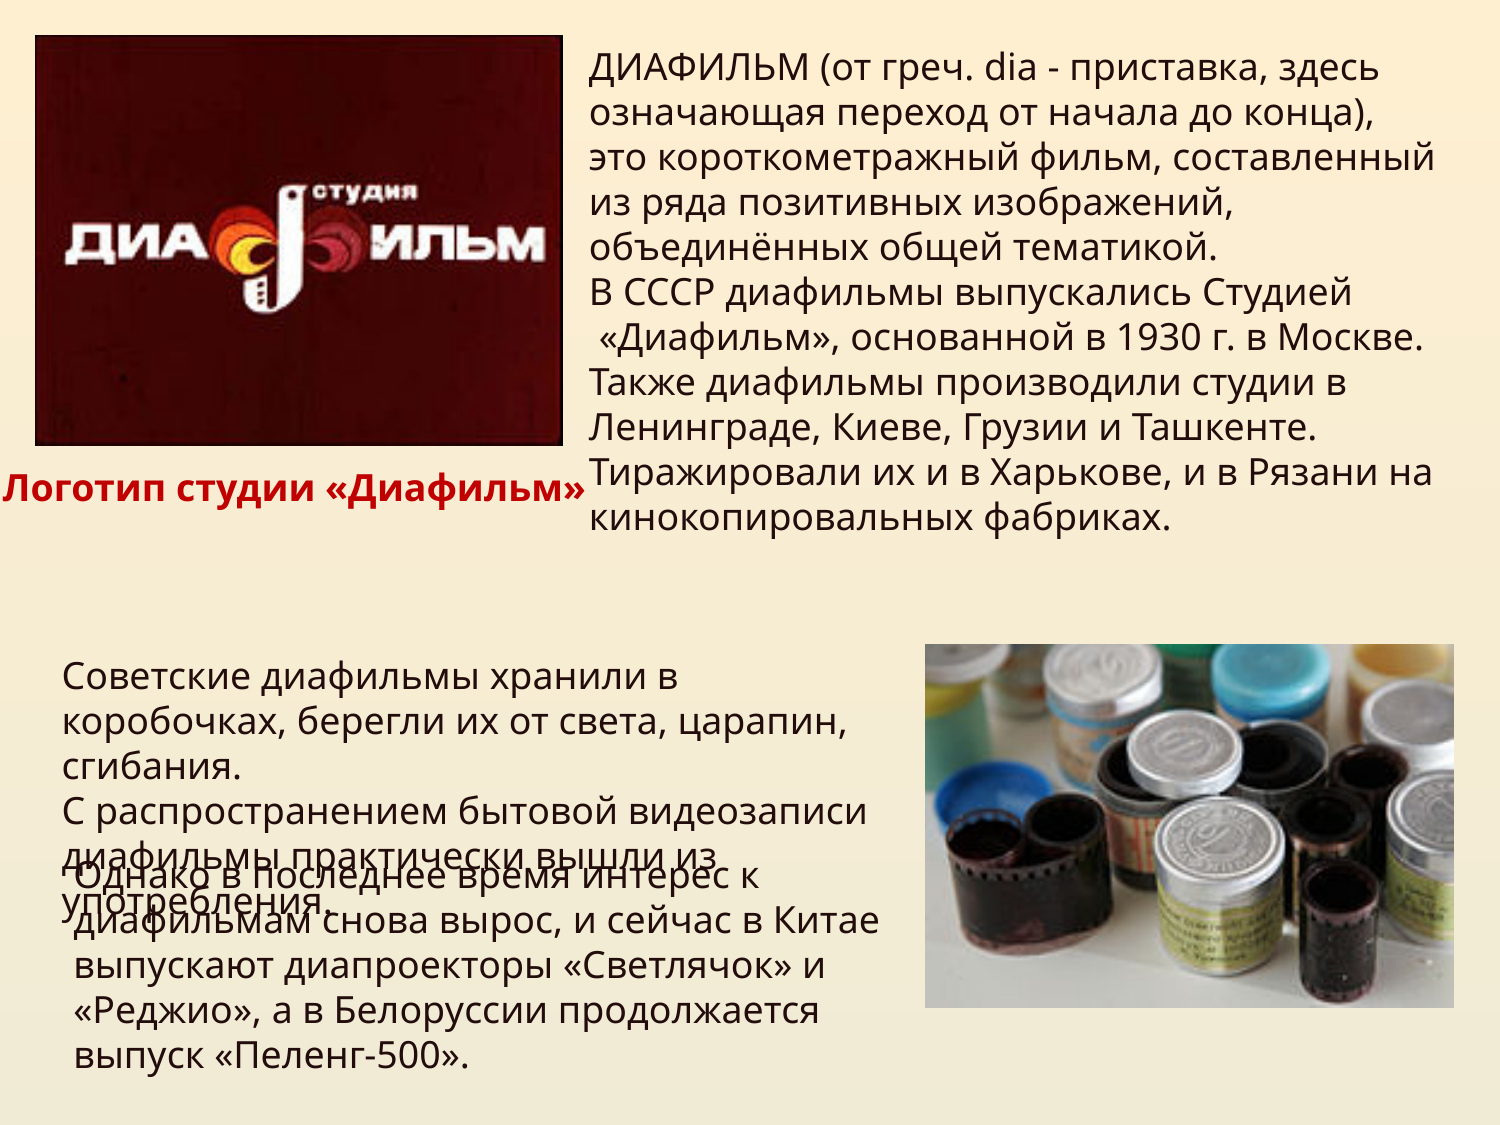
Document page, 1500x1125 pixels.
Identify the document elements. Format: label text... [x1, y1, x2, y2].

text_box Советские диафильмы хранили в коробочках, берегли их от света, царапин, сгибания. С распространением бытовой видеозаписи диафильмы практически вышли из употребления. [46, 644, 914, 975]
picture [925, 644, 1454, 1008]
text_box Логотип студии «Диафильм» [0, 456, 602, 517]
picture [34, 34, 563, 446]
text_box ДИАФИЛЬМ (от греч. dia - приставка, здесь означающая переход от начала до конца), это короткометражный фильм, составленный из ряда позитивных изображений, объединённых общей тематикой. В СССР диафильмы выпускались Студией «Диафильм», основанной в 1930 г. в Москве. Также диафильмы производили студии в Ленинграде, Киеве, Грузии и Ташкенте. Тиражировали их и в Харькове, и в Рязани на кинокопировальных фабриках. [574, 35, 1454, 545]
text_box Однако в последнее время интерес к диафильмам снова вырос, и сейчас в Китае выпускают диапроекторы «Светлячок» и «Реджио», а в Белоруссии продолжается выпуск «Пеленг-500». [58, 843, 950, 1084]
